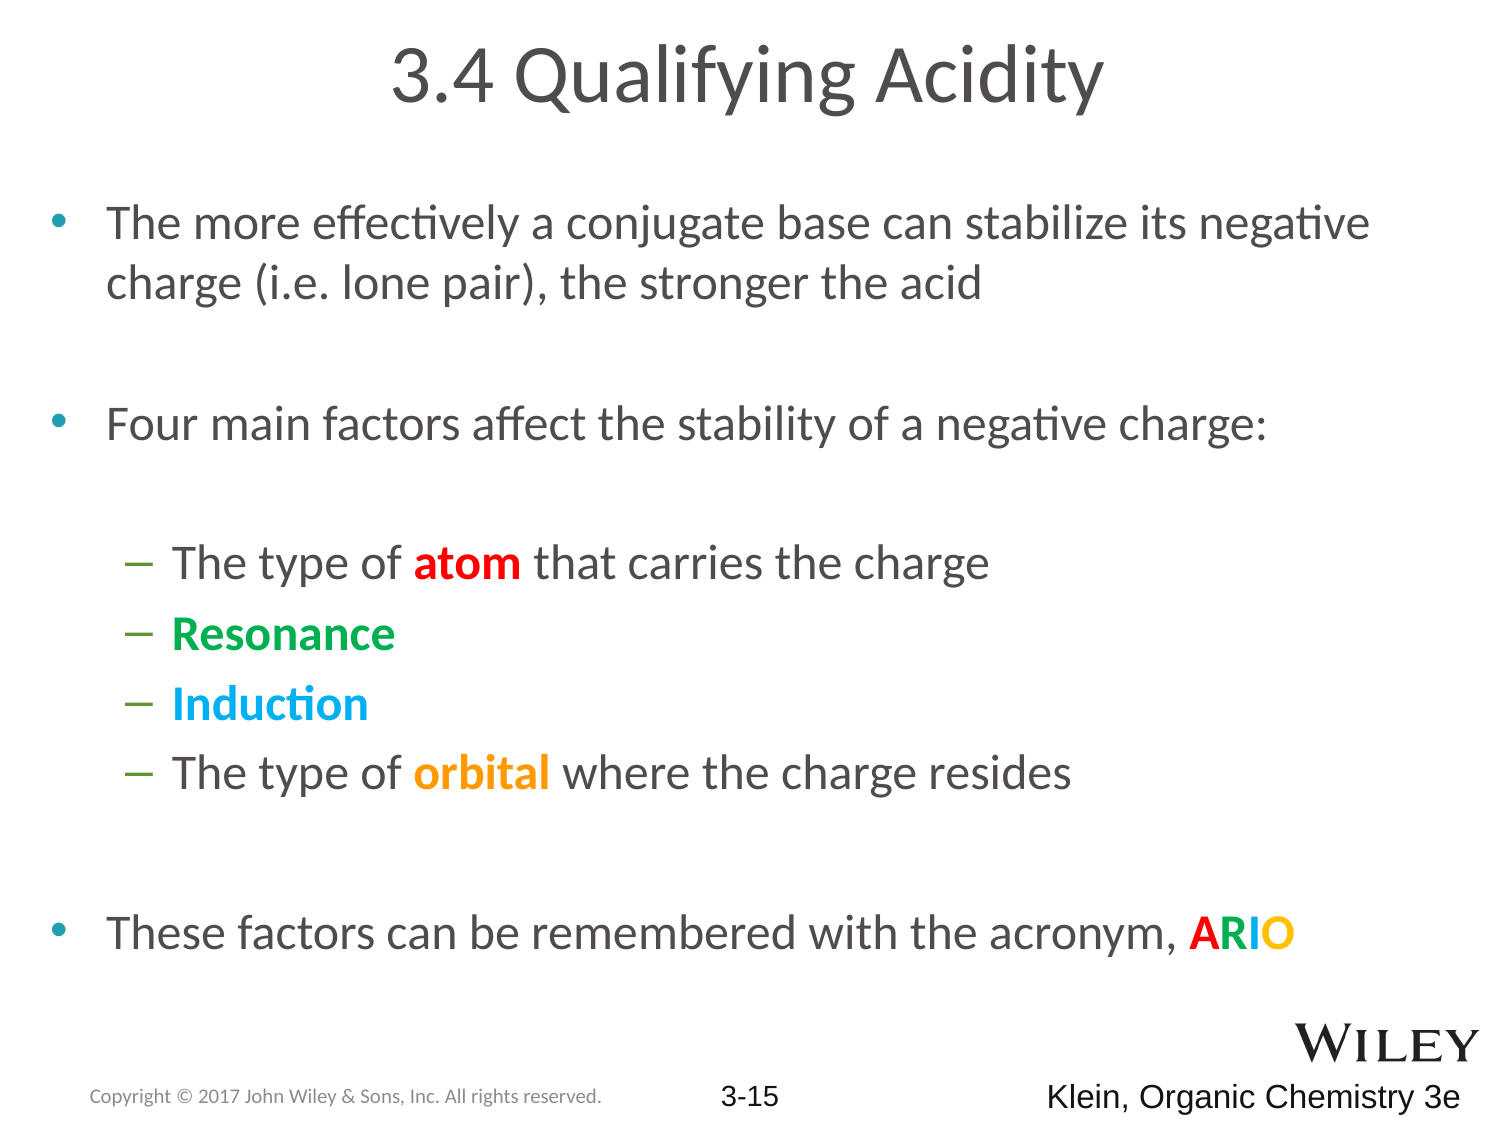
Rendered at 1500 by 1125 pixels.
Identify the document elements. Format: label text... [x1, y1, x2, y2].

slide_number 3-15 [575, 1065, 925, 1125]
footer Klein, Organic Chemistry 3e [1010, 1065, 1486, 1125]
text_box 3.4 Qualifying Acidity [72, 2, 1423, 137]
slide_number Copyright © 2017 John Wiley & Sons, Inc. All rights reserved. [75, 1065, 575, 1125]
picture [1292, 1021, 1480, 1065]
list The more effectively a conjugate base can stabilize its negative charge (i.e. lone pair), the stronger the acid Four main factors affect the stability of a negative charge: The type of atom that carries the charge Resonance Induction The type of orbital where the charge resides These factors can be remembered with the acronym, ARIO [34, 182, 1467, 1043]
